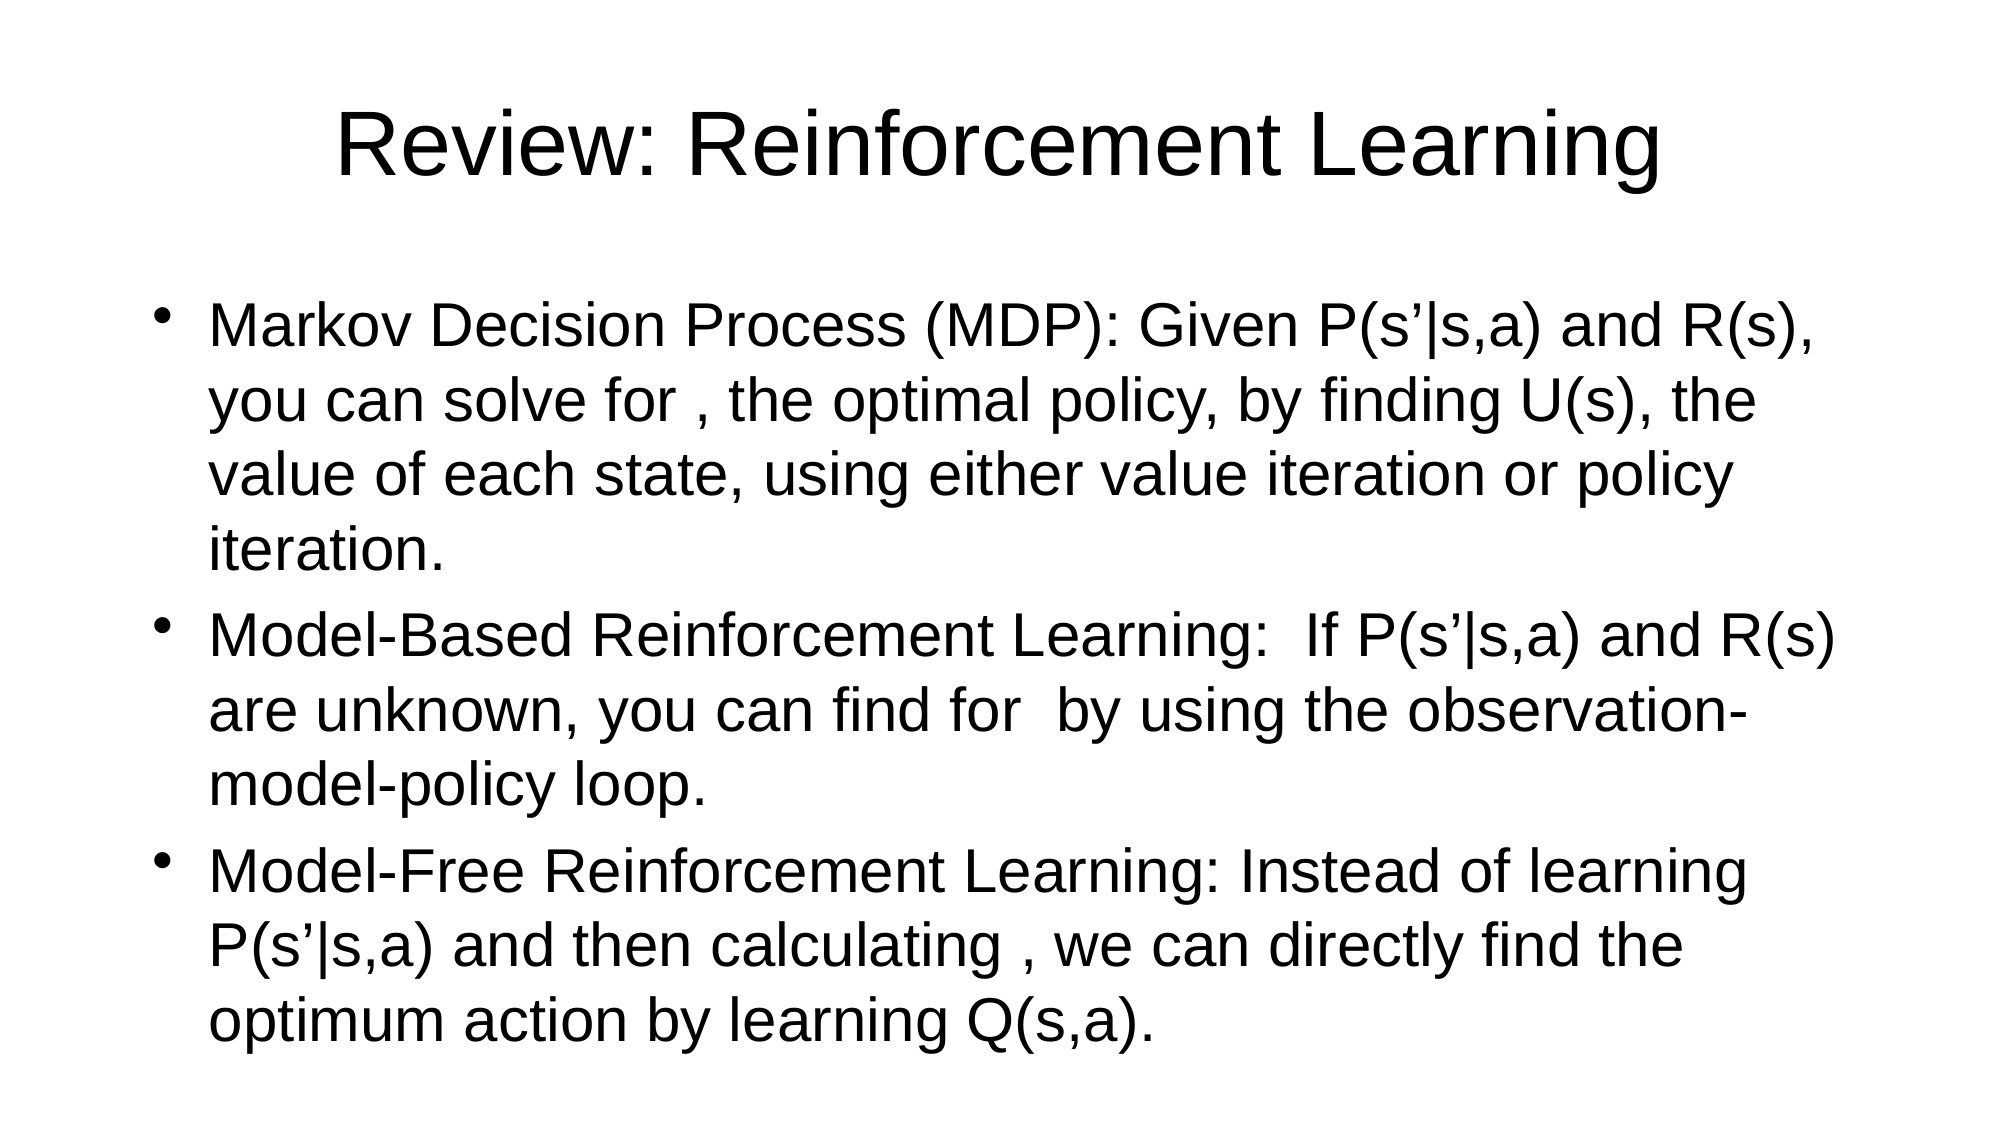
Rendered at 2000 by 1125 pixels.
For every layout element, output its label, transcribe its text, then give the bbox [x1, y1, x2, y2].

title Review: Reinforcement Learning [99, 44, 1900, 233]
